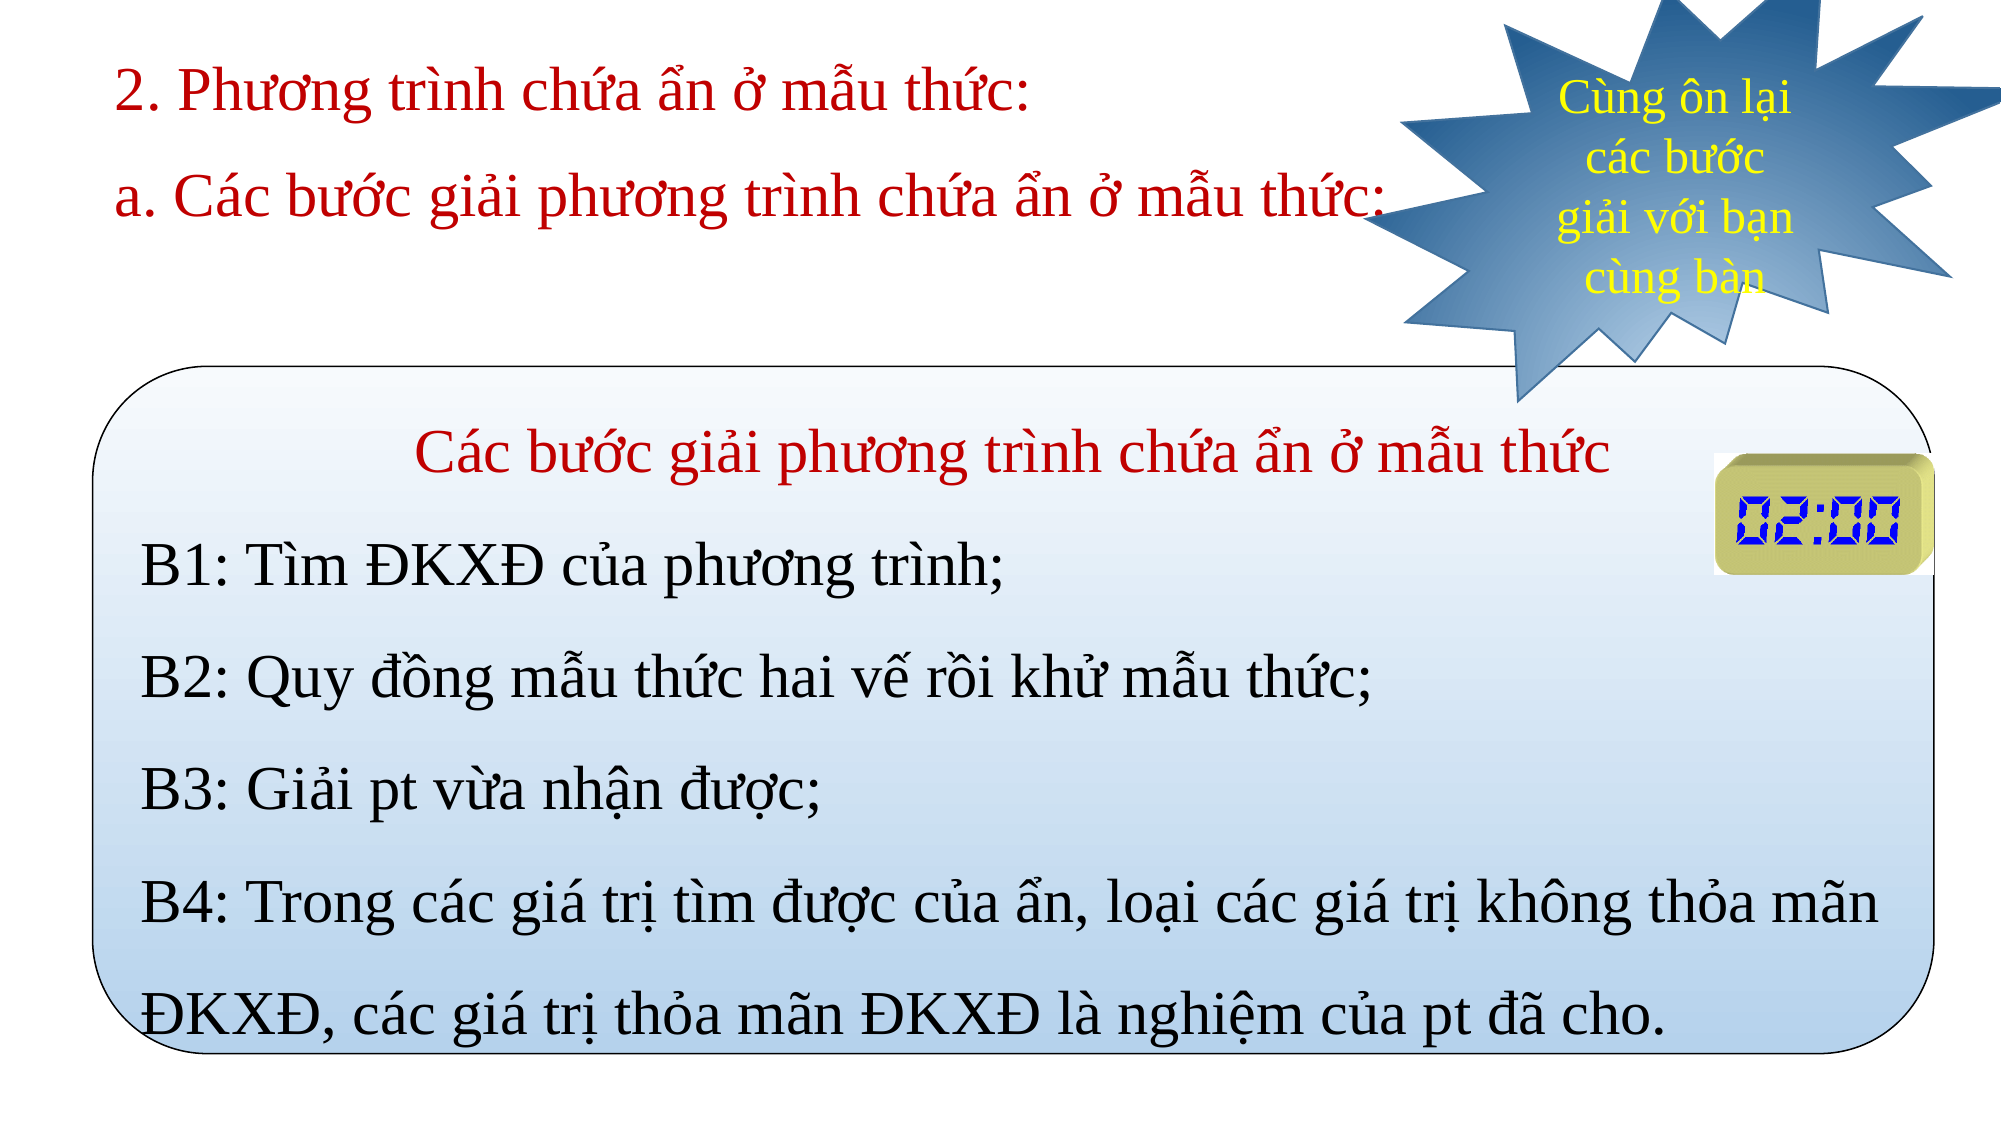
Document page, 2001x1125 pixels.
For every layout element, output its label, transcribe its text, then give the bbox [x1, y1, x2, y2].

text_box Cùng ôn lại các bước giải với bạn cùng bàn [1362, 0, 2000, 404]
text_box 2. Phương trình chứa ẩn ở mẫu thức: a. Các bước giải phương trình chứa ẩn ở mẫu thức: [100, 40, 1404, 237]
text_box Các bước giải phương trình chứa ẩn ở mẫu thức B1: Tìm ĐKXĐ của phương trình; B2: Quy đồng mẫu thức hai vế rồi khử mẫu thức; B3: Giải pt vừa nhận được; B4: Trong các giá trị tìm được của ẩn, loại các giá trị không thỏa mãn ĐKXĐ, các giá trị thỏa mãn ĐKXĐ là nghiệm của pt đã cho. [92, 366, 1934, 1054]
picture [1713, 453, 1934, 575]
